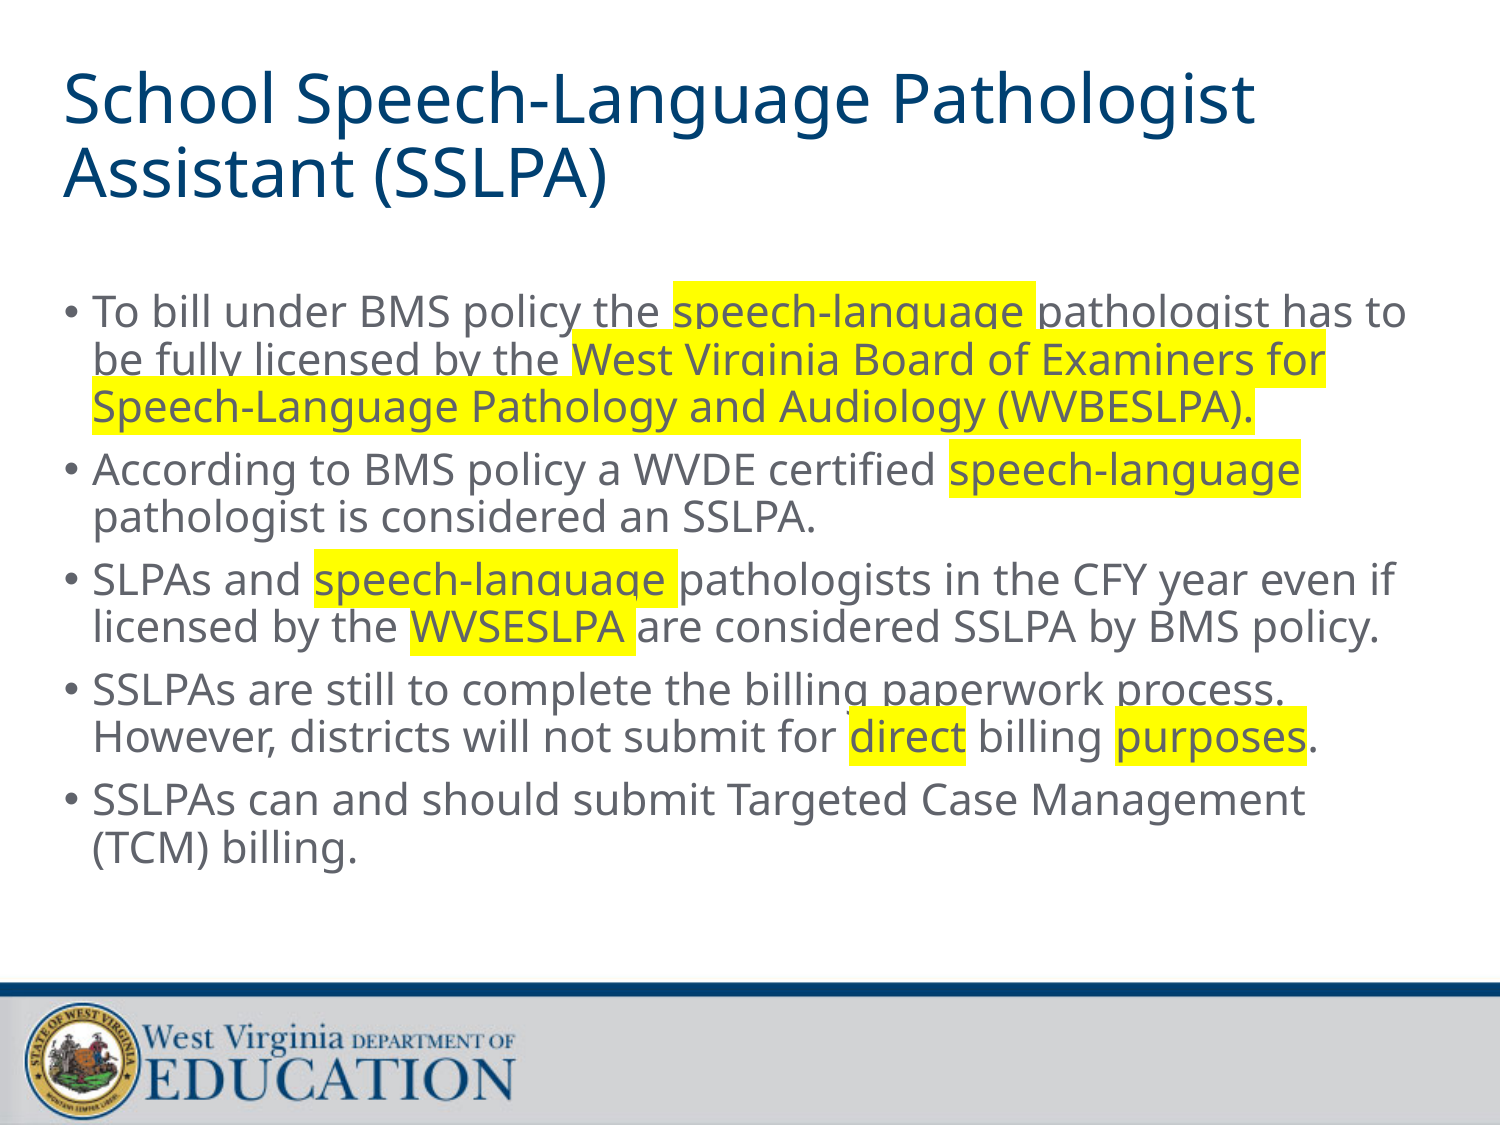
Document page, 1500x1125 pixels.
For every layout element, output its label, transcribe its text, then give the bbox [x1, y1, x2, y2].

list To bill under BMS policy the speech-language pathologist has to be fully licensed by the West Virginia Board of Examiners for Speech-Language Pathology and Audiology (WVBESLPA). According to BMS policy a WVDE certified speech-language pathologist is considered an SSLPA. SLPAs and speech-language pathologists in the CFY year even if licensed by the WVSESLPA are considered SSLPA by BMS policy. SSLPAs are still to complete the billing paperwork process. However, districts will not submit for direct billing purposes. SSLPAs can and should submit Targeted Case Management (TCM) billing. [49, 282, 1448, 964]
title School Speech-Language Pathologist Assistant (SSLPA) [49, 23, 1448, 254]
picture [0, 0, 1500, 1125]
